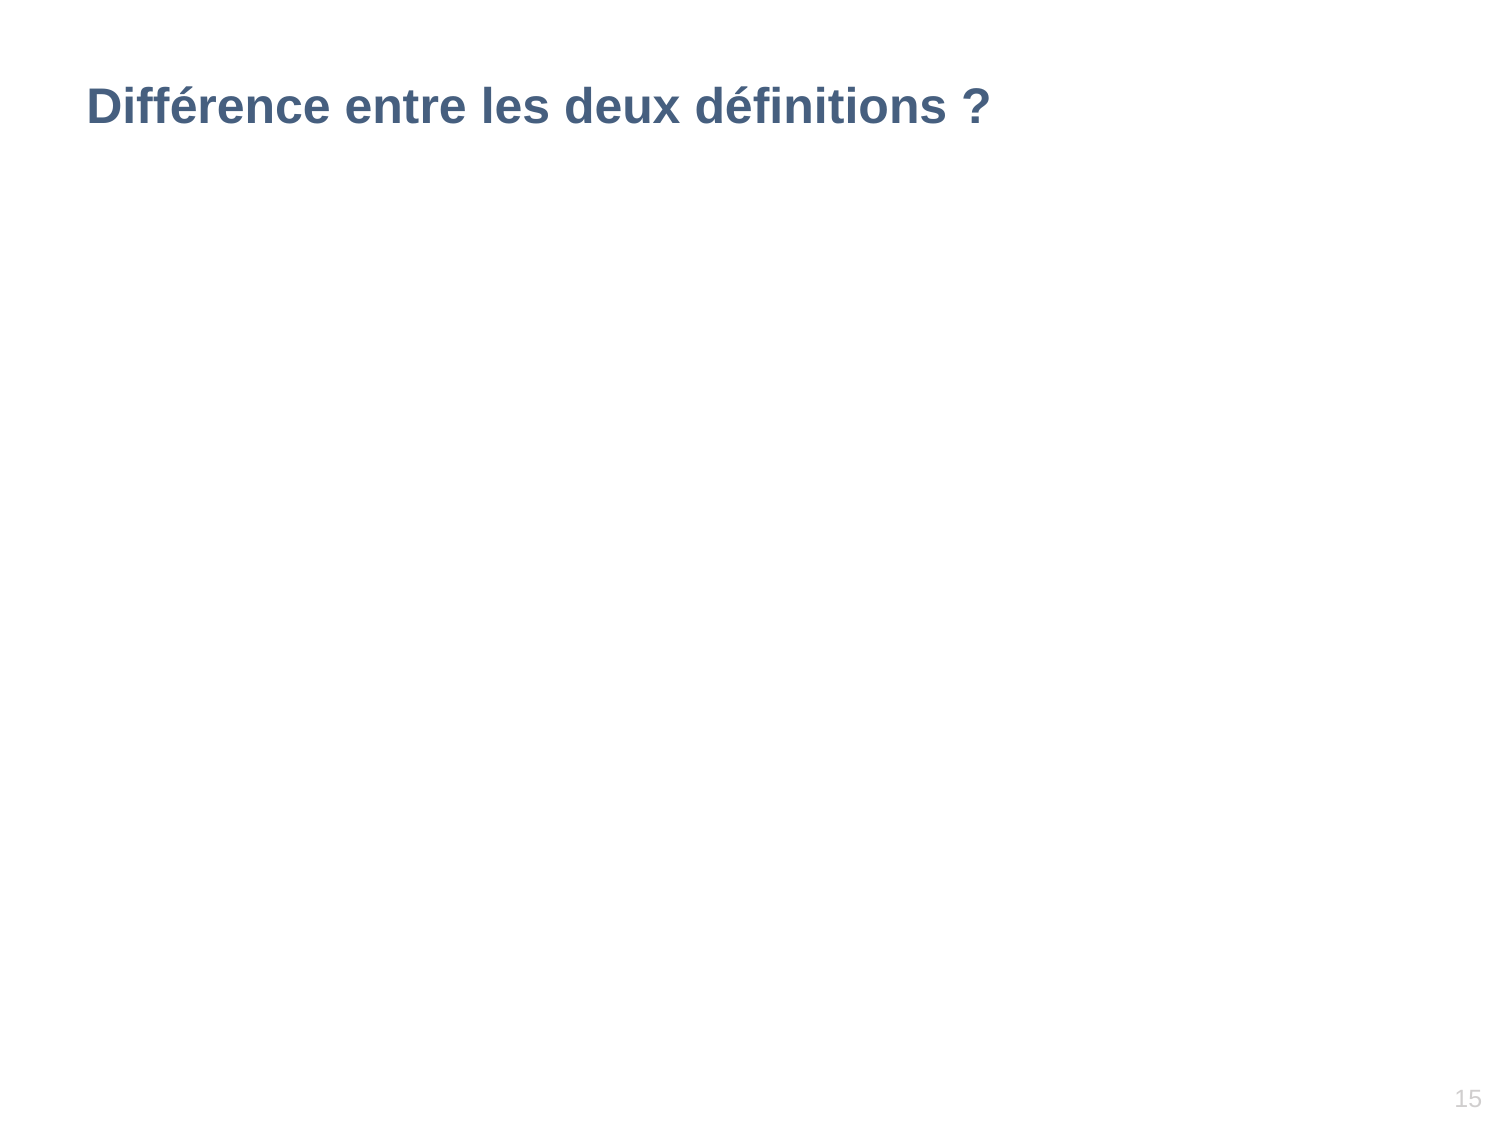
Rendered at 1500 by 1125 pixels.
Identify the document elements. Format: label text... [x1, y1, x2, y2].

title Différence entre les deux définitions ? [71, 62, 1342, 146]
